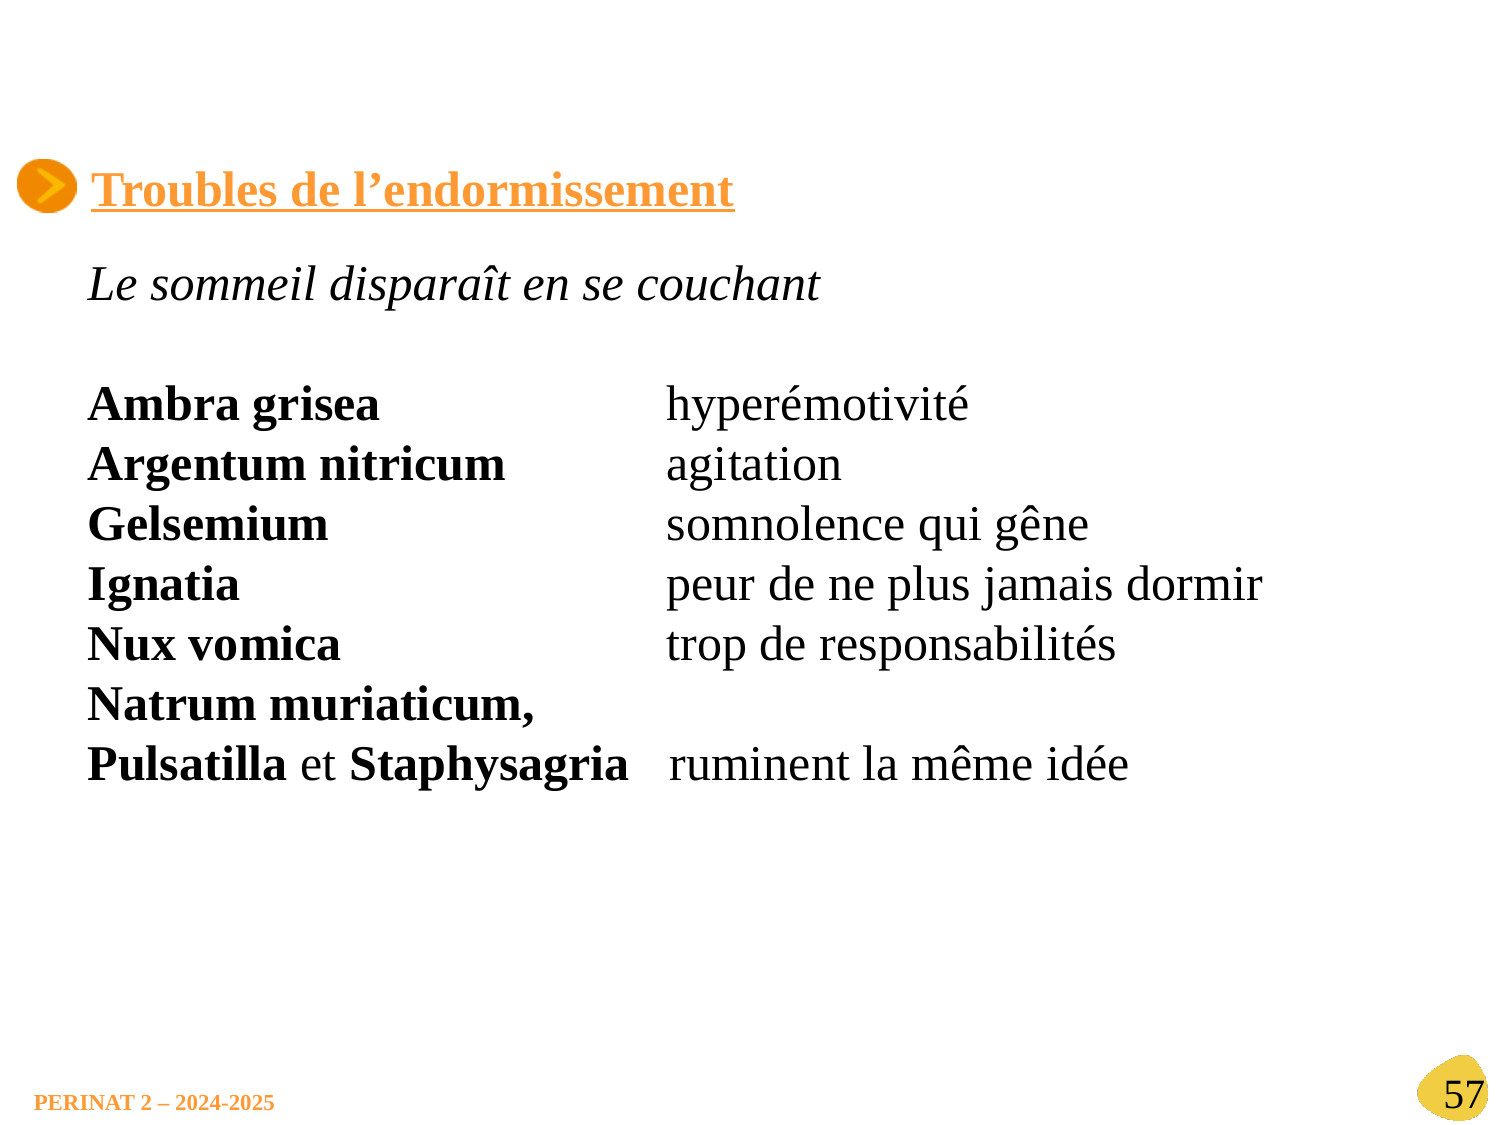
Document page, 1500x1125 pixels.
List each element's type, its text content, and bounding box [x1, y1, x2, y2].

picture [1411, 1053, 1494, 1122]
text_box Troubles de l’endormissement [76, 148, 750, 224]
text_box Le sommeil disparaît en se couchant Ambra grisea hyperémotivité Argentum nitricum agitation Gelsemium somnolence qui gêne Ignatia peur de ne plus jamais dormir Nux vomica trop de responsabilités Natrum muriaticum, Pulsatilla et Staphysagria [72, 243, 1363, 799]
text_box ruminent la même idée [654, 722, 1145, 798]
picture [17, 159, 78, 213]
